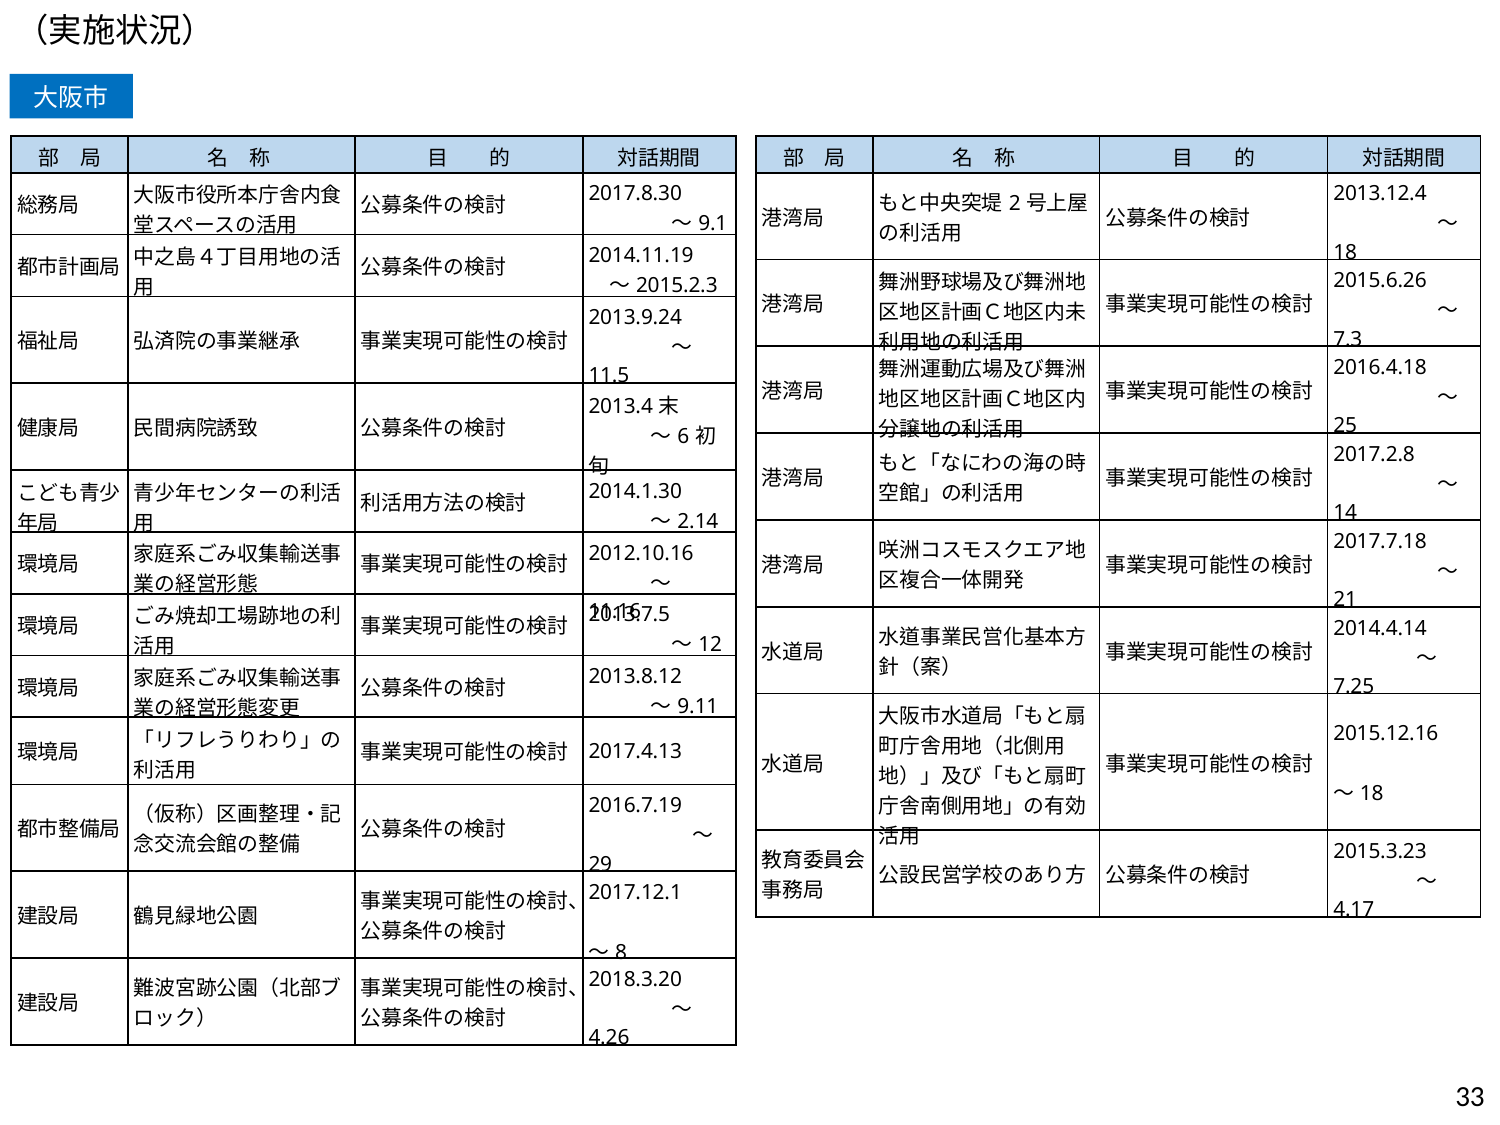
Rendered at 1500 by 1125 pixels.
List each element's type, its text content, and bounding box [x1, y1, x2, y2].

table_cell 2015.3.23 ～4.17 [1328, 831, 1480, 916]
table_cell 2012.10.16 ～11.16 [584, 533, 735, 593]
table_cell ごみ焼却工場跡地の利活用 [129, 595, 354, 655]
table_header 対話期間 [1328, 137, 1480, 172]
table_cell 咲洲コスモスクエア地区複合一体開発 [874, 521, 1099, 606]
table_header 部 局 [757, 137, 872, 172]
table_cell 公設民営学校のあり方 [874, 831, 1099, 916]
table_cell 公募条件の検討 [356, 785, 582, 870]
table_header 名 称 [129, 137, 354, 172]
table_cell 利活用方法の検討 [356, 471, 582, 531]
table_cell 2017.7.18 ～21 [1328, 521, 1480, 606]
table_cell 2014.1.30 ～2.14 [584, 471, 735, 531]
table_cell 福祉局 [12, 297, 127, 382]
table_cell 2013.12.4 ～18 [1328, 174, 1480, 259]
table_cell 2017.8.30 ～9.1 [584, 174, 735, 234]
table_header 部 局 [12, 137, 127, 172]
table_cell 港湾局 [757, 347, 872, 432]
table_cell 事業実現可能性の検討 [1100, 260, 1327, 345]
table_cell 都市整備局 [12, 785, 127, 870]
table_cell 舞洲野球場及び舞洲地区地区計画Ｃ地区内未利用地の利活用 [874, 260, 1099, 345]
table_header 対話期間 [584, 137, 735, 172]
table_cell 事業実現可能性の検討 [356, 297, 582, 382]
table_cell 民間病院誘致 [129, 384, 354, 469]
table_cell 建設局 [12, 872, 127, 957]
table_cell 公募条件の検討 [1100, 174, 1327, 259]
table_cell 2014.11.19 ～2015.2.3 [584, 235, 735, 296]
table_cell 2016.7.19 ～29 [584, 785, 735, 870]
table_cell もと「なにわの海の時空館」の利活用 [874, 434, 1099, 519]
table_cell 水道局 [757, 694, 872, 829]
table_cell 公募条件の検討 [356, 384, 582, 469]
table_cell 港湾局 [757, 174, 872, 259]
table_cell 事業実現可能性の検討 [1100, 694, 1327, 829]
table_cell 事業実現可能性の検討 [1100, 347, 1327, 432]
table_cell 2015.6.26 ～7.3 [1328, 260, 1480, 345]
table_cell 大阪市役所本庁舎内食堂スペースの活用 [129, 174, 354, 234]
table_cell 公募条件の検討 [1100, 831, 1327, 916]
table_cell 公募条件の検討 [356, 235, 582, 296]
table_cell 中之島４丁目用地の活用 [129, 235, 354, 296]
table_cell 環境局 [12, 533, 127, 593]
table_cell 水道局 [757, 608, 872, 693]
table_cell 「リフレうりわり」の利活用 [129, 718, 354, 784]
table_header 名 称 [874, 137, 1099, 172]
table_cell 港湾局 [757, 521, 872, 606]
table_cell 事業実現可能性の検討 [1100, 521, 1327, 606]
table_cell 舞洲運動広場及び舞洲地区地区計画Ｃ地区内分譲地の利活用 [874, 347, 1099, 432]
table_cell 公募条件の検討 [356, 174, 582, 234]
table_cell 事業実現可能性の検討 [356, 595, 582, 655]
table_cell 港湾局 [757, 434, 872, 519]
table_cell 水道事業民営化基本方針（案） [874, 608, 1099, 693]
table_cell 都市計画局 [12, 235, 127, 296]
table_cell 弘済院の事業継承 [129, 297, 354, 382]
table_cell 2017.2.8 ～14 [1328, 434, 1480, 519]
table_cell 2013.8.12 ～9.11 [584, 656, 735, 716]
slide_number 249 [1162, 1065, 1500, 1125]
table_cell 2015.12.16 ～18 [1328, 694, 1480, 829]
table_cell もと中央突堤2号上屋の利活用 [874, 174, 1099, 259]
table_cell 環境局 [12, 595, 127, 655]
table_cell 家庭系ごみ収集輸送事業の経営形態 [129, 533, 354, 593]
table_cell 健康局 [12, 384, 127, 469]
text_box （実施状況） [1, 1, 266, 57]
table_cell 2018.3.20 ～4.26 [584, 959, 735, 1044]
table_cell 環境局 [12, 656, 127, 716]
table_cell 事業実現可能性の検討 [1100, 434, 1327, 519]
table_cell 総務局 [12, 174, 127, 234]
table_cell 事業実現可能性の検討 [356, 718, 582, 784]
table_cell 2013.4末 ～6初旬 [584, 384, 735, 469]
table_cell 2017.4.13 [584, 718, 735, 784]
table_cell 教育委員会事務局 [757, 831, 872, 916]
table_cell 事業実現可能性の検討 [356, 533, 582, 593]
table_cell 2017.12.1 ～8 [584, 872, 735, 957]
table_cell 鶴見緑地公園 [129, 872, 354, 957]
table_cell 2013.9.24 ～11.5 [584, 297, 735, 382]
table_header 目 的 [356, 137, 582, 172]
table_cell 2014.4.14 ～7.25 [1328, 608, 1480, 693]
table_cell 大阪市水道局「もと扇町庁舎用地（北側用地）」及び「もと扇町庁舎南側用地」の有効活用 [874, 694, 1099, 829]
table_cell 事業実現可能性の検討 [1100, 608, 1327, 693]
table_cell 2013.7.5 ～12 [584, 595, 735, 655]
table_cell 難波宮跡公園（北部ブロック） [129, 959, 354, 1044]
table_cell こども青少年局 [12, 471, 127, 531]
table_cell 建設局 [12, 959, 127, 1044]
text_box 大阪市 [9, 73, 133, 119]
table_cell 事業実現可能性の検討、公募条件の検討 [356, 959, 582, 1044]
table_cell 青少年センターの利活用 [129, 471, 354, 531]
table_cell 公募条件の検討 [356, 656, 582, 716]
table_cell 家庭系ごみ収集輸送事業の経営形態変更 [129, 656, 354, 716]
table_cell 2016.4.18 ～25 [1328, 347, 1480, 432]
table_cell 港湾局 [757, 260, 872, 345]
table_cell （仮称）区画整理・記念交流会館の整備 [129, 785, 354, 870]
table_header 目 的 [1100, 137, 1327, 172]
table_cell 環境局 [12, 718, 127, 784]
table_cell 事業実現可能性の検討、公募条件の検討 [356, 872, 582, 957]
